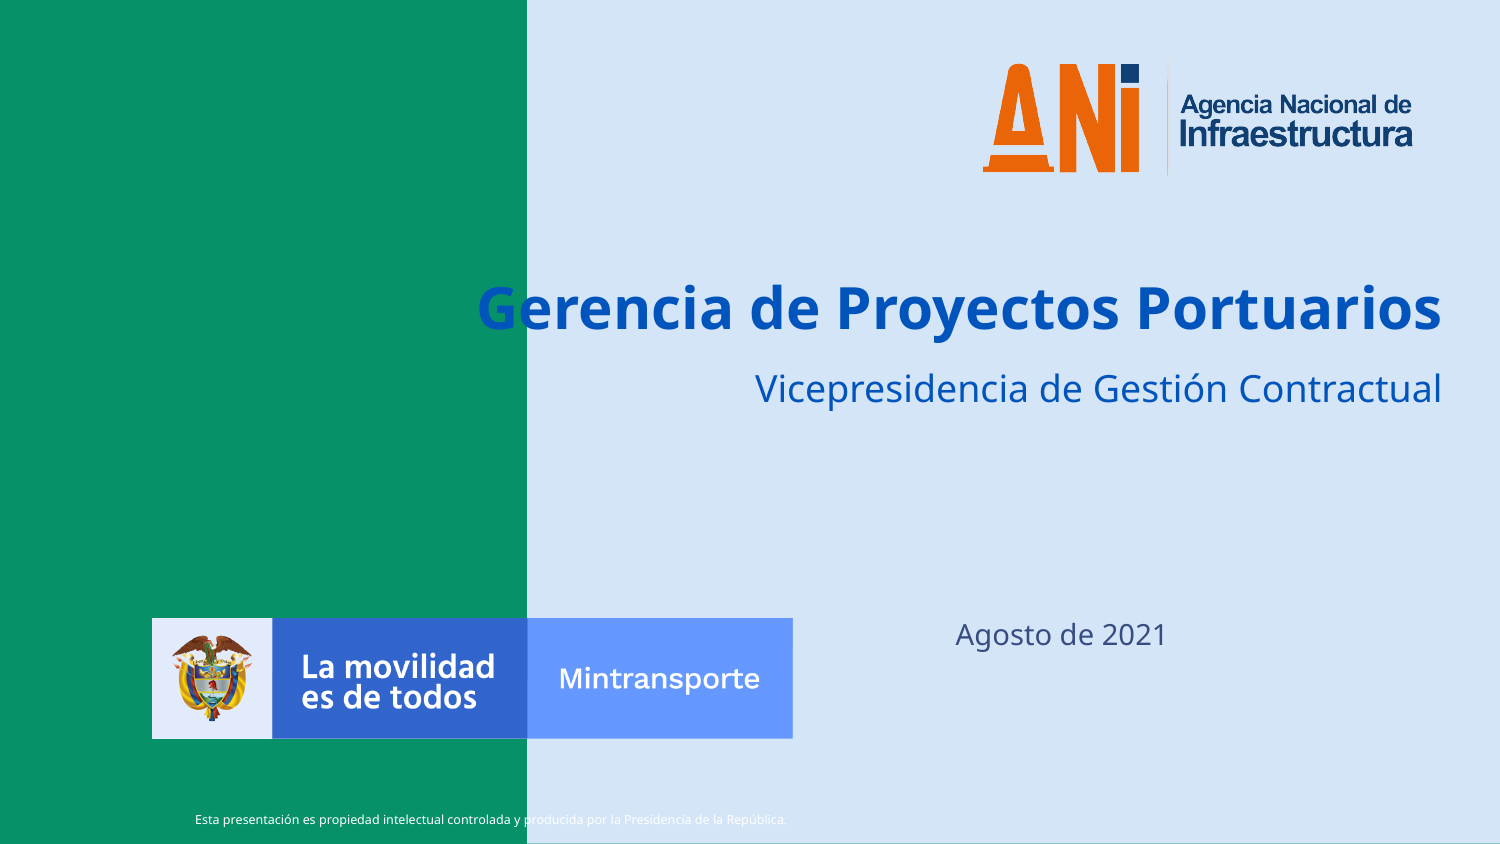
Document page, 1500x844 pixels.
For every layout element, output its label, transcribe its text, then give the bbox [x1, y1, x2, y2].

list Gerencia de Proyectos Portuarios [380, 273, 1455, 350]
picture [983, 56, 1413, 180]
text_box Agosto de 2021 [824, 608, 1300, 659]
text_box Vicepresidencia de Gestión Contractual [534, 364, 1455, 516]
picture [152, 618, 793, 739]
